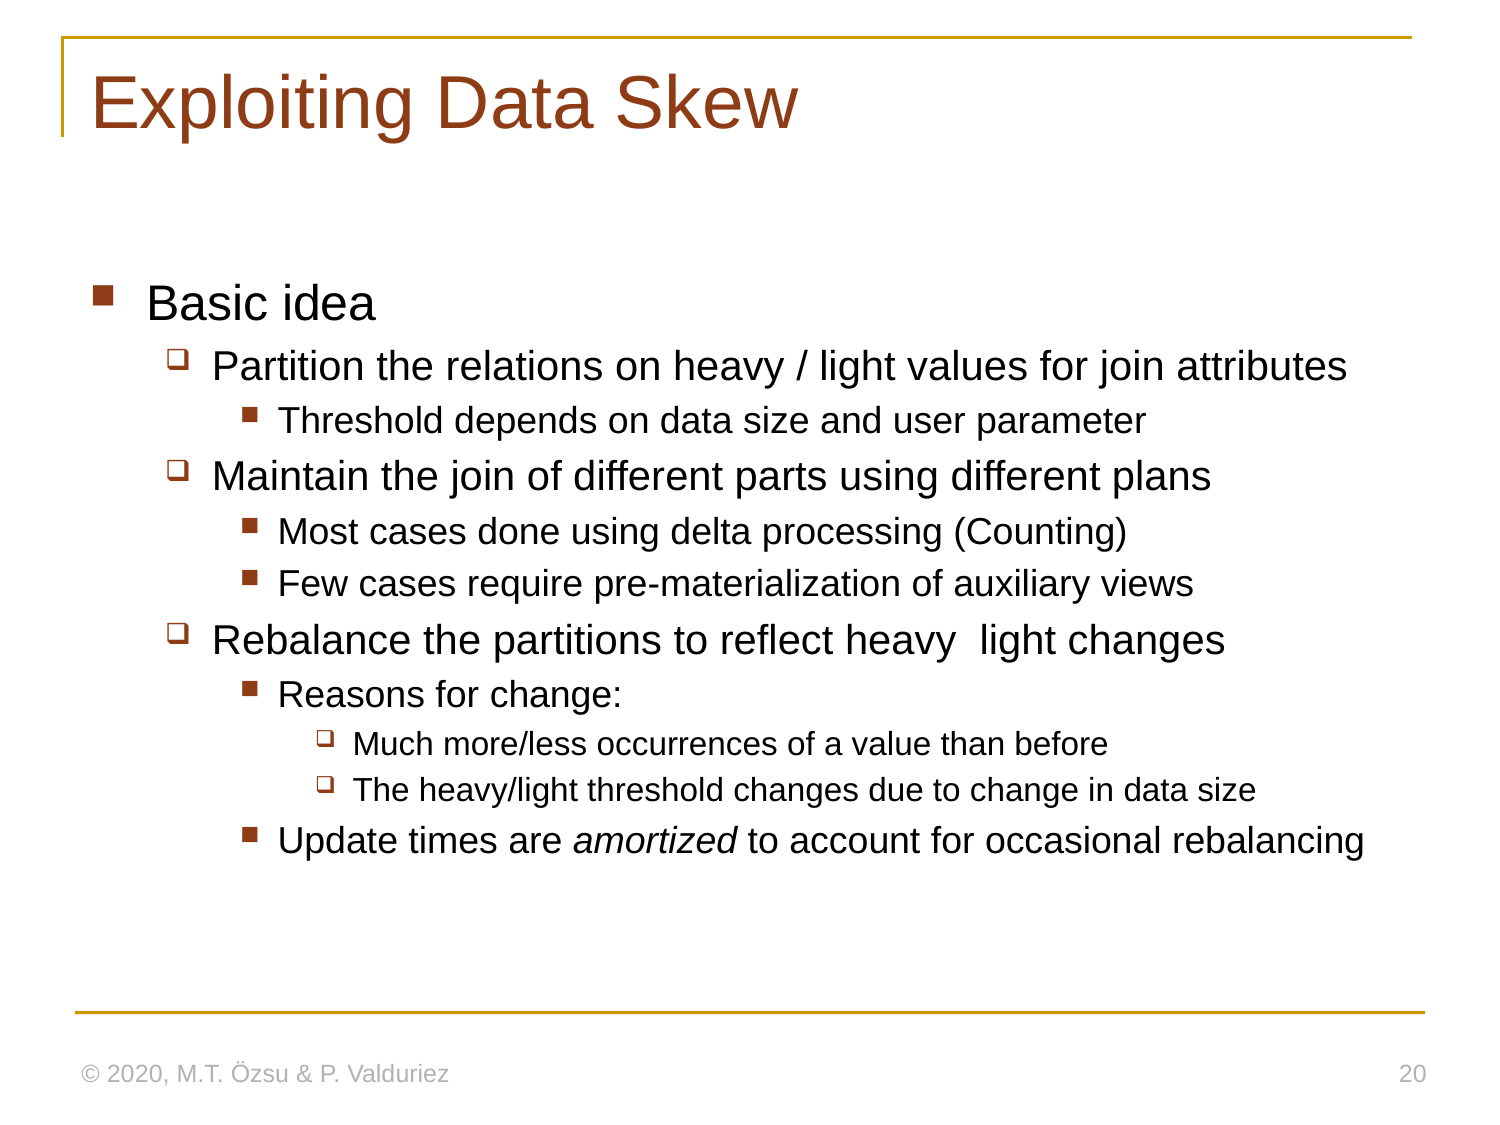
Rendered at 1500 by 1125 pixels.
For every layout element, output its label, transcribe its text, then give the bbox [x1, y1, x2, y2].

title Exploiting Data Skew [74, 45, 1426, 233]
slide_number 20 [1104, 1042, 1442, 1103]
footer © 2020, M.T. Özsu & P. Valduriez [66, 1042, 573, 1103]
